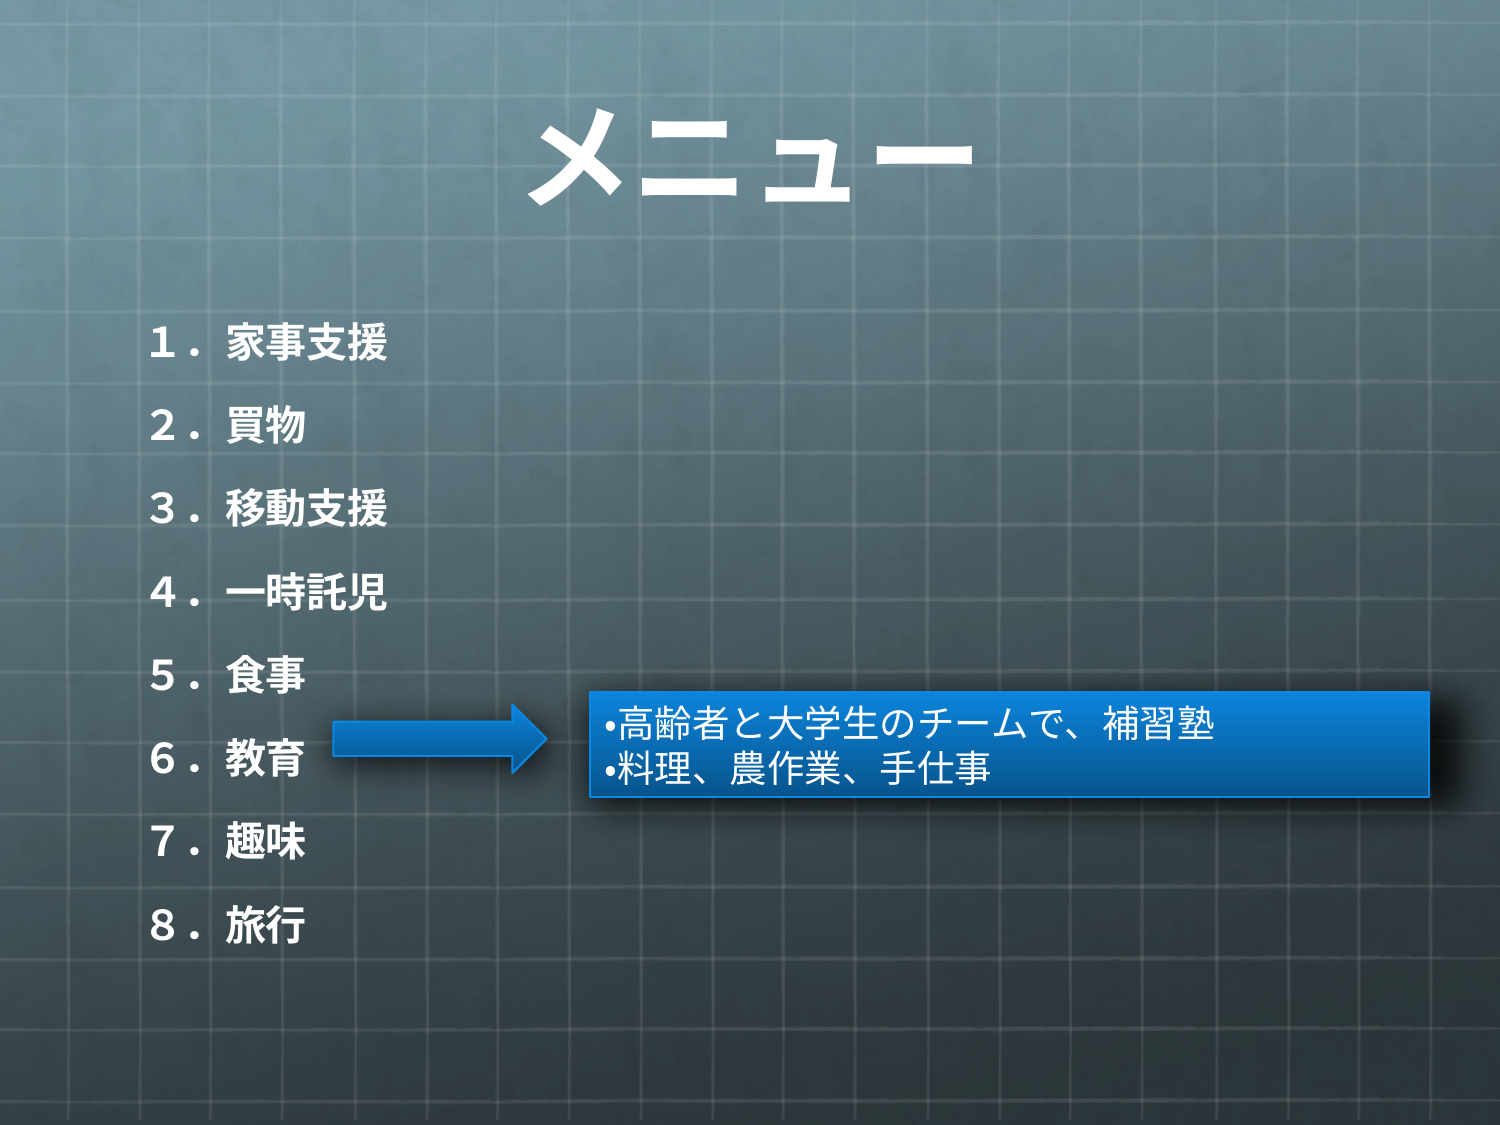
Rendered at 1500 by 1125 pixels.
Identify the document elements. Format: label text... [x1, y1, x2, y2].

list １．家事支援 ２．買物 ３．移動支援 ４．一時託児 ５．食事 ６．教育 ７．趣味 ８．旅行 [127, 308, 897, 958]
picture [0, 0, 1500, 1125]
text_box ・高齢者と大学生のチームで、補習塾 ・料理、農作業、手仕事 [589, 691, 1430, 798]
text_box [332, 703, 548, 774]
title メニュー [127, 17, 1372, 289]
